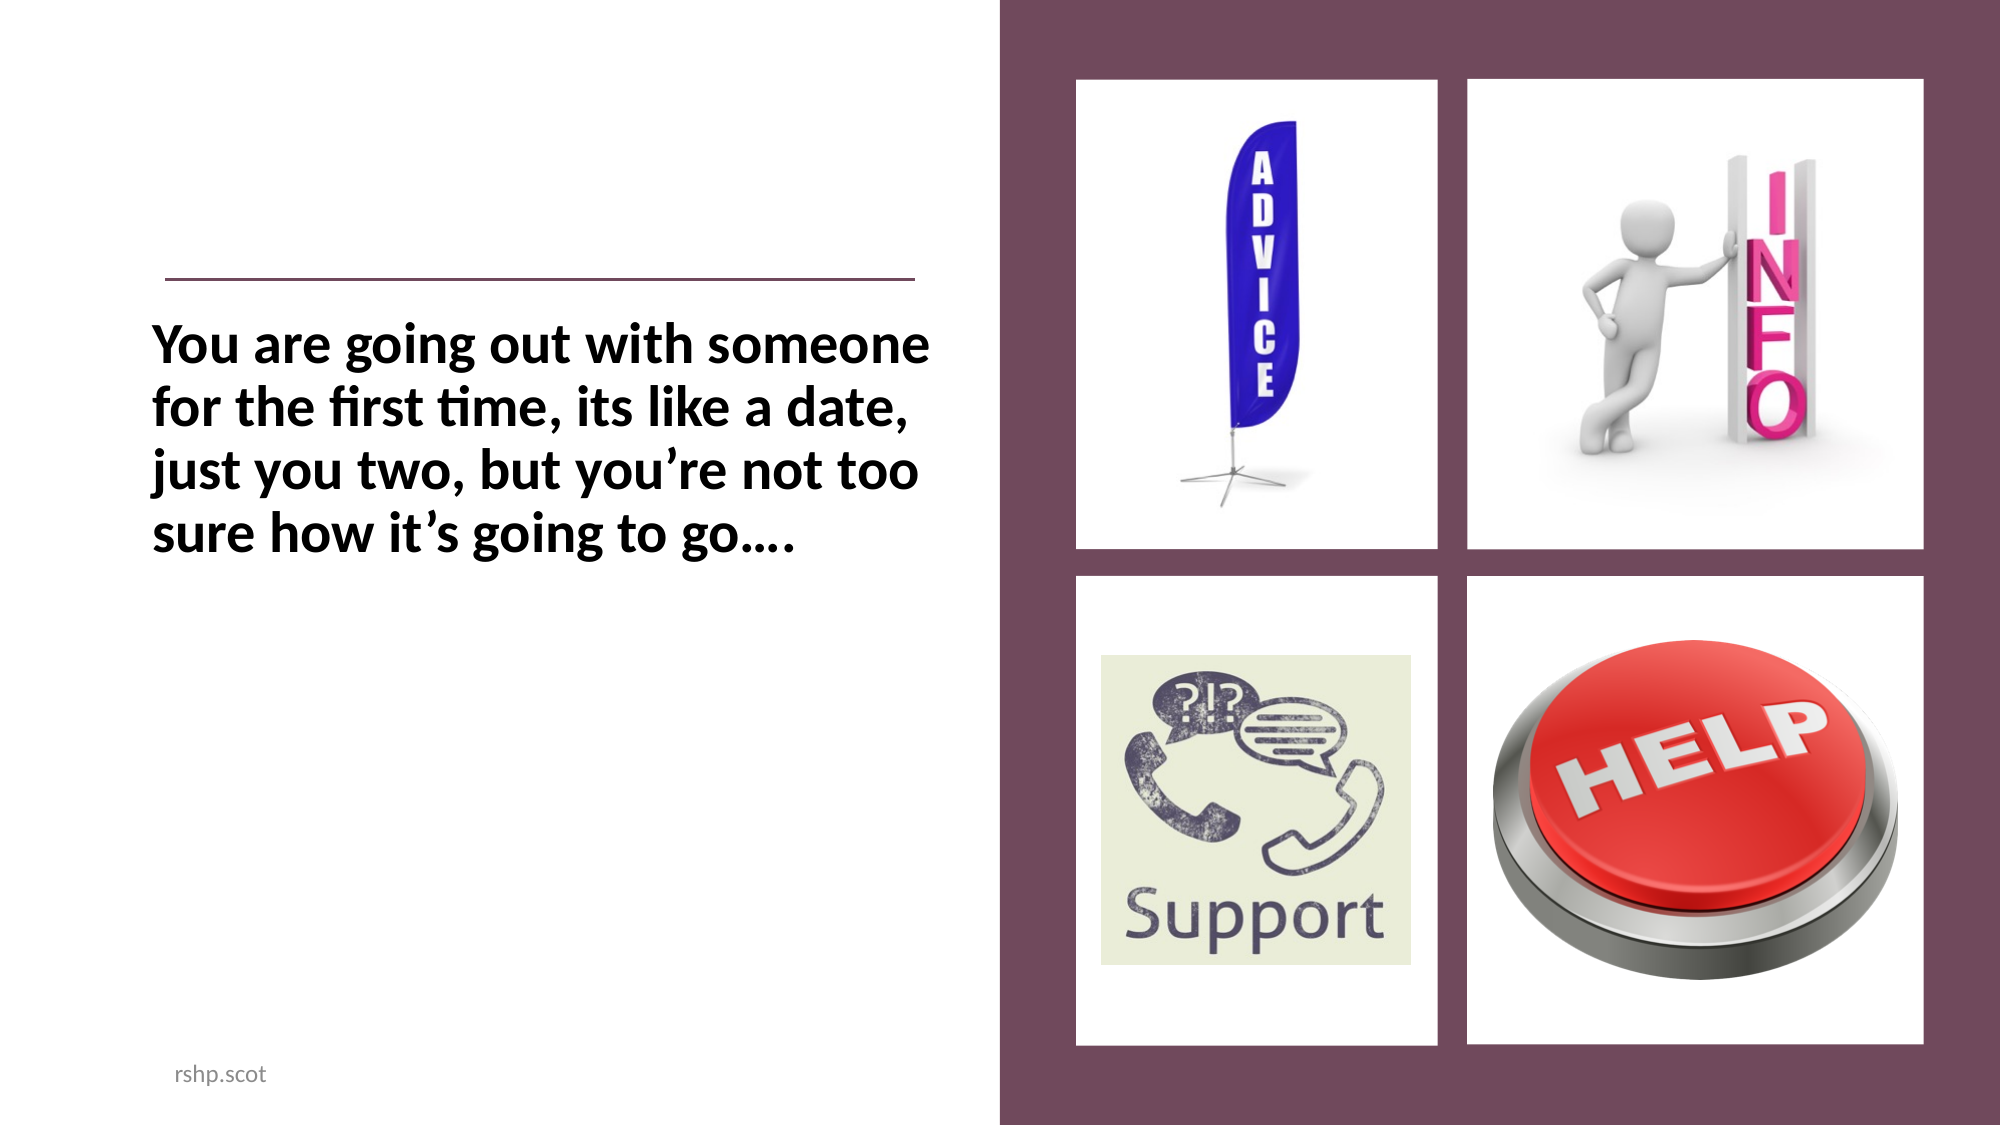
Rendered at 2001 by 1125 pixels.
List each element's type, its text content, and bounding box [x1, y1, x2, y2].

picture [1160, 105, 1353, 523]
picture [1493, 640, 1898, 980]
picture [1493, 111, 1898, 516]
text_box [1466, 575, 1925, 1045]
picture [1101, 655, 1411, 965]
list You are going out with someone for the first time, its like a date, just you two, but you’re not too sure how it’s going to go…. [137, 305, 955, 1014]
text_box [1075, 79, 1439, 550]
text_box [999, 0, 2000, 1125]
text_box [1075, 575, 1439, 1047]
text_box [1466, 78, 1925, 550]
footer rshp.scot [159, 1042, 938, 1103]
